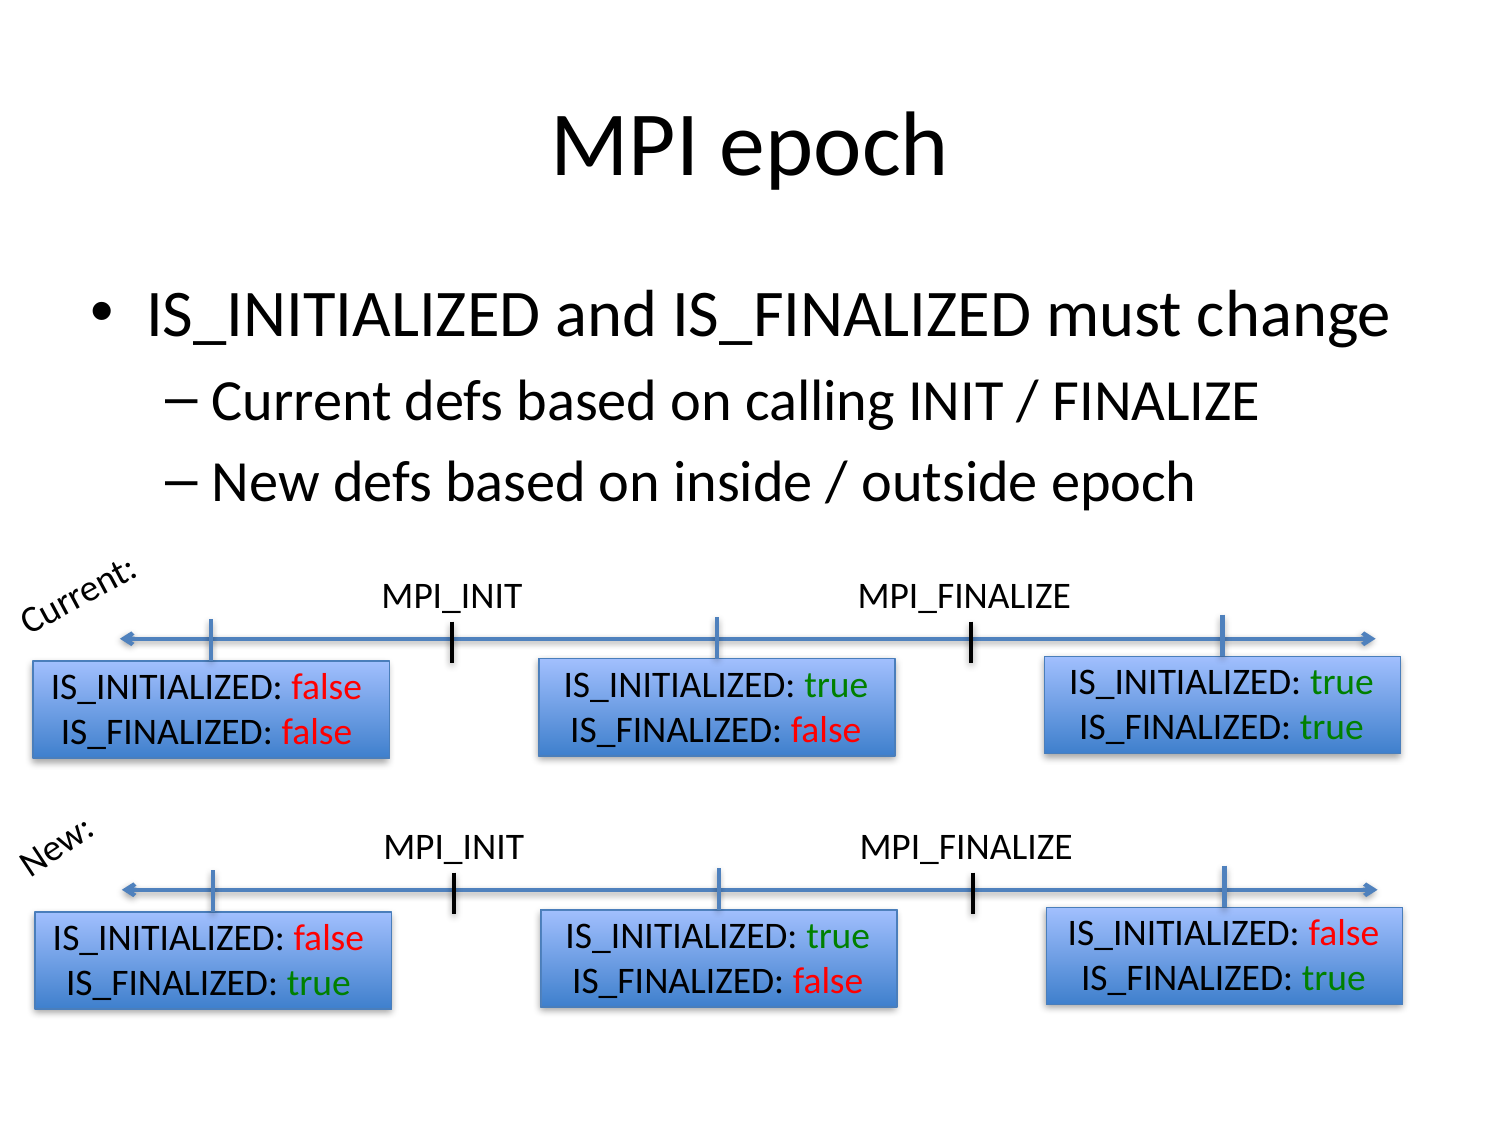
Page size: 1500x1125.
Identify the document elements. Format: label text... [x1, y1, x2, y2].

text_box MPI_INIT [368, 814, 540, 875]
text_box New: [0, 788, 118, 899]
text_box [1044, 614, 1401, 757]
text_box MPI_INIT [366, 563, 538, 624]
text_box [34, 870, 392, 1012]
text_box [540, 867, 898, 1010]
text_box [538, 616, 896, 759]
text_box MPI_FINALIZE [844, 814, 1088, 875]
text_box Current: [0, 529, 160, 656]
list IS_INITIALIZED and IS_FINALIZED must change Current defs based on calling INIT / FINALIZE New defs based on inside / outside epoch [75, 262, 1425, 1005]
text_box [1046, 865, 1403, 1008]
text_box MPI_FINALIZE [842, 563, 1086, 624]
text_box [32, 619, 390, 761]
title MPI epoch [75, 45, 1425, 233]
